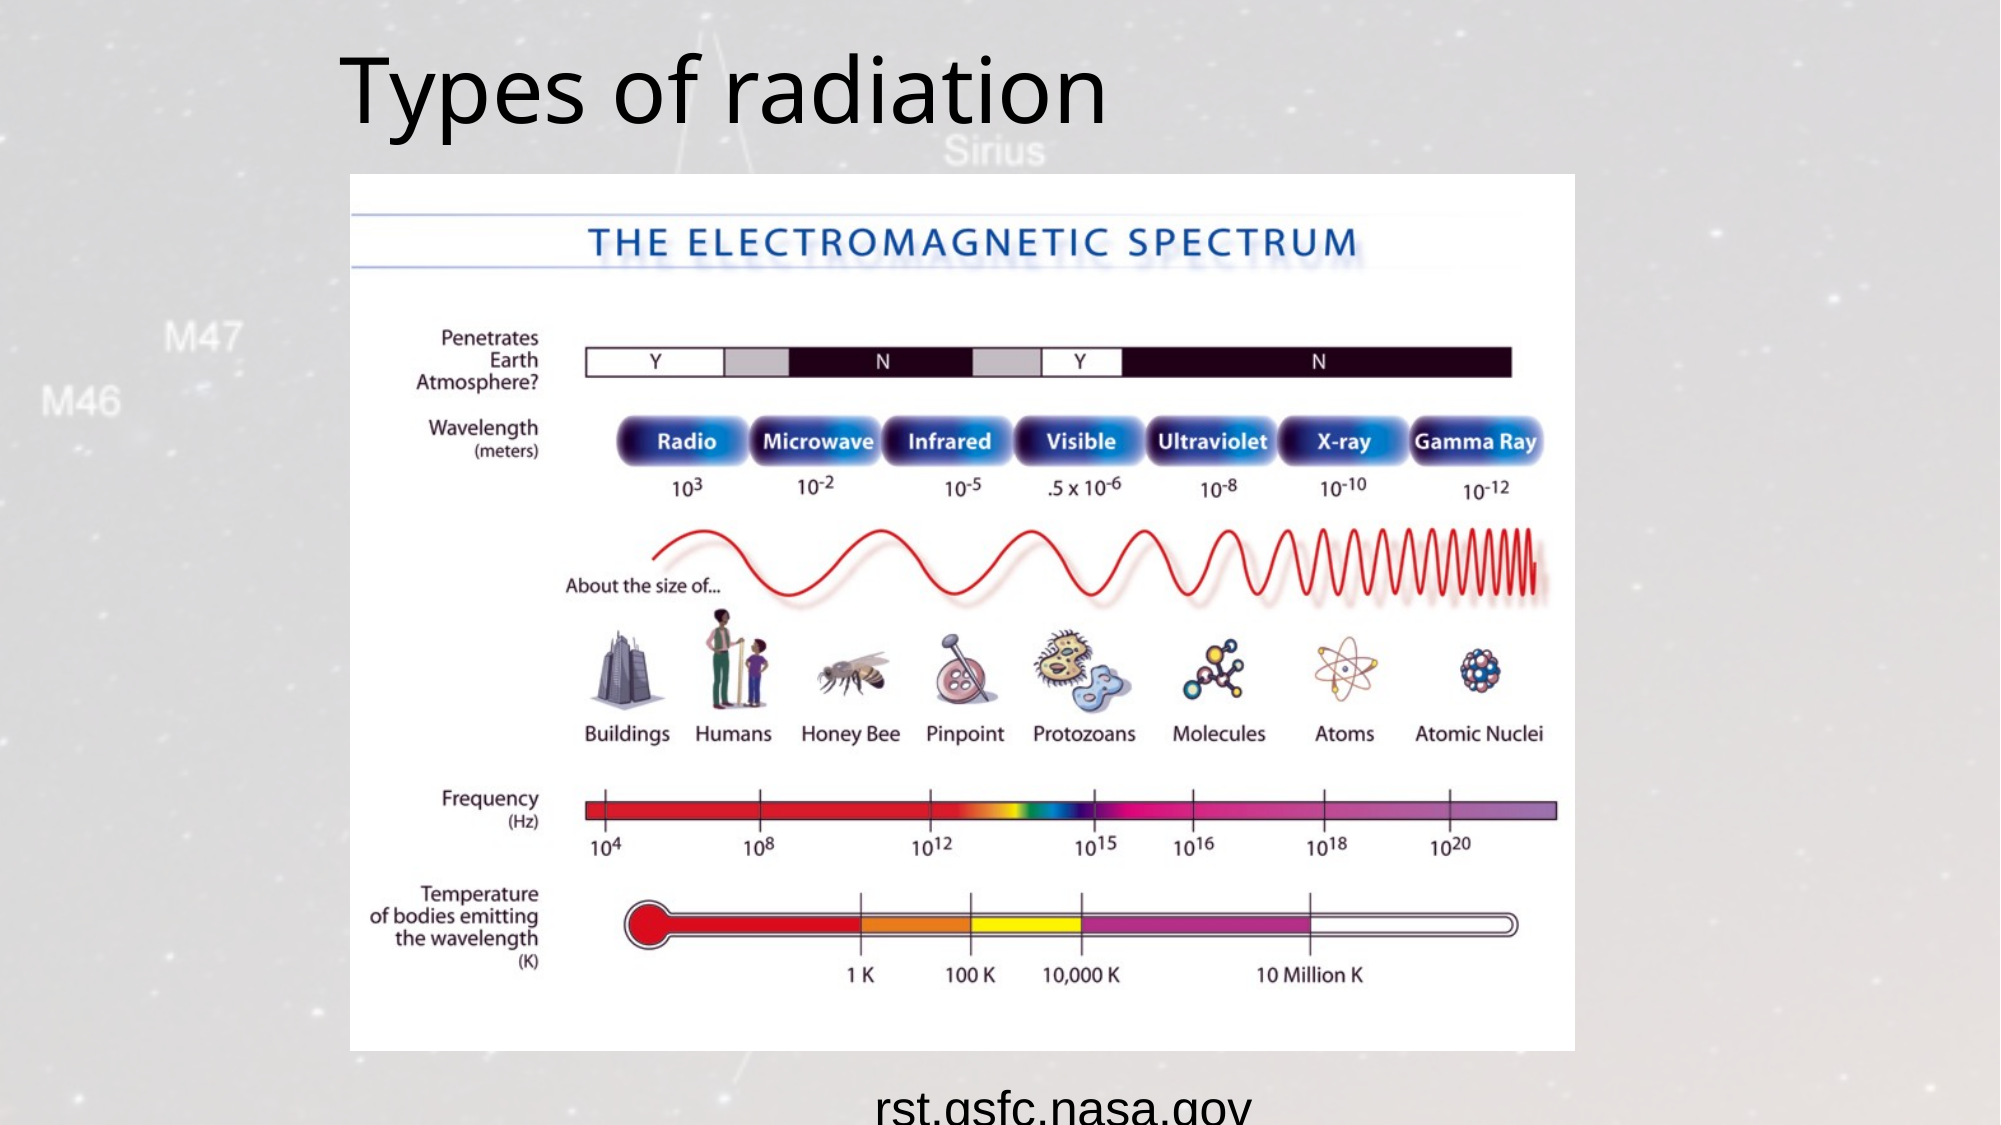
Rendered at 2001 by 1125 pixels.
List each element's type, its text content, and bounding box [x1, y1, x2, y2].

text_box rst.gsfc.nasa.gov [859, 1068, 1268, 1125]
picture [349, 174, 1575, 1051]
title Types of radiation [324, 0, 1675, 188]
